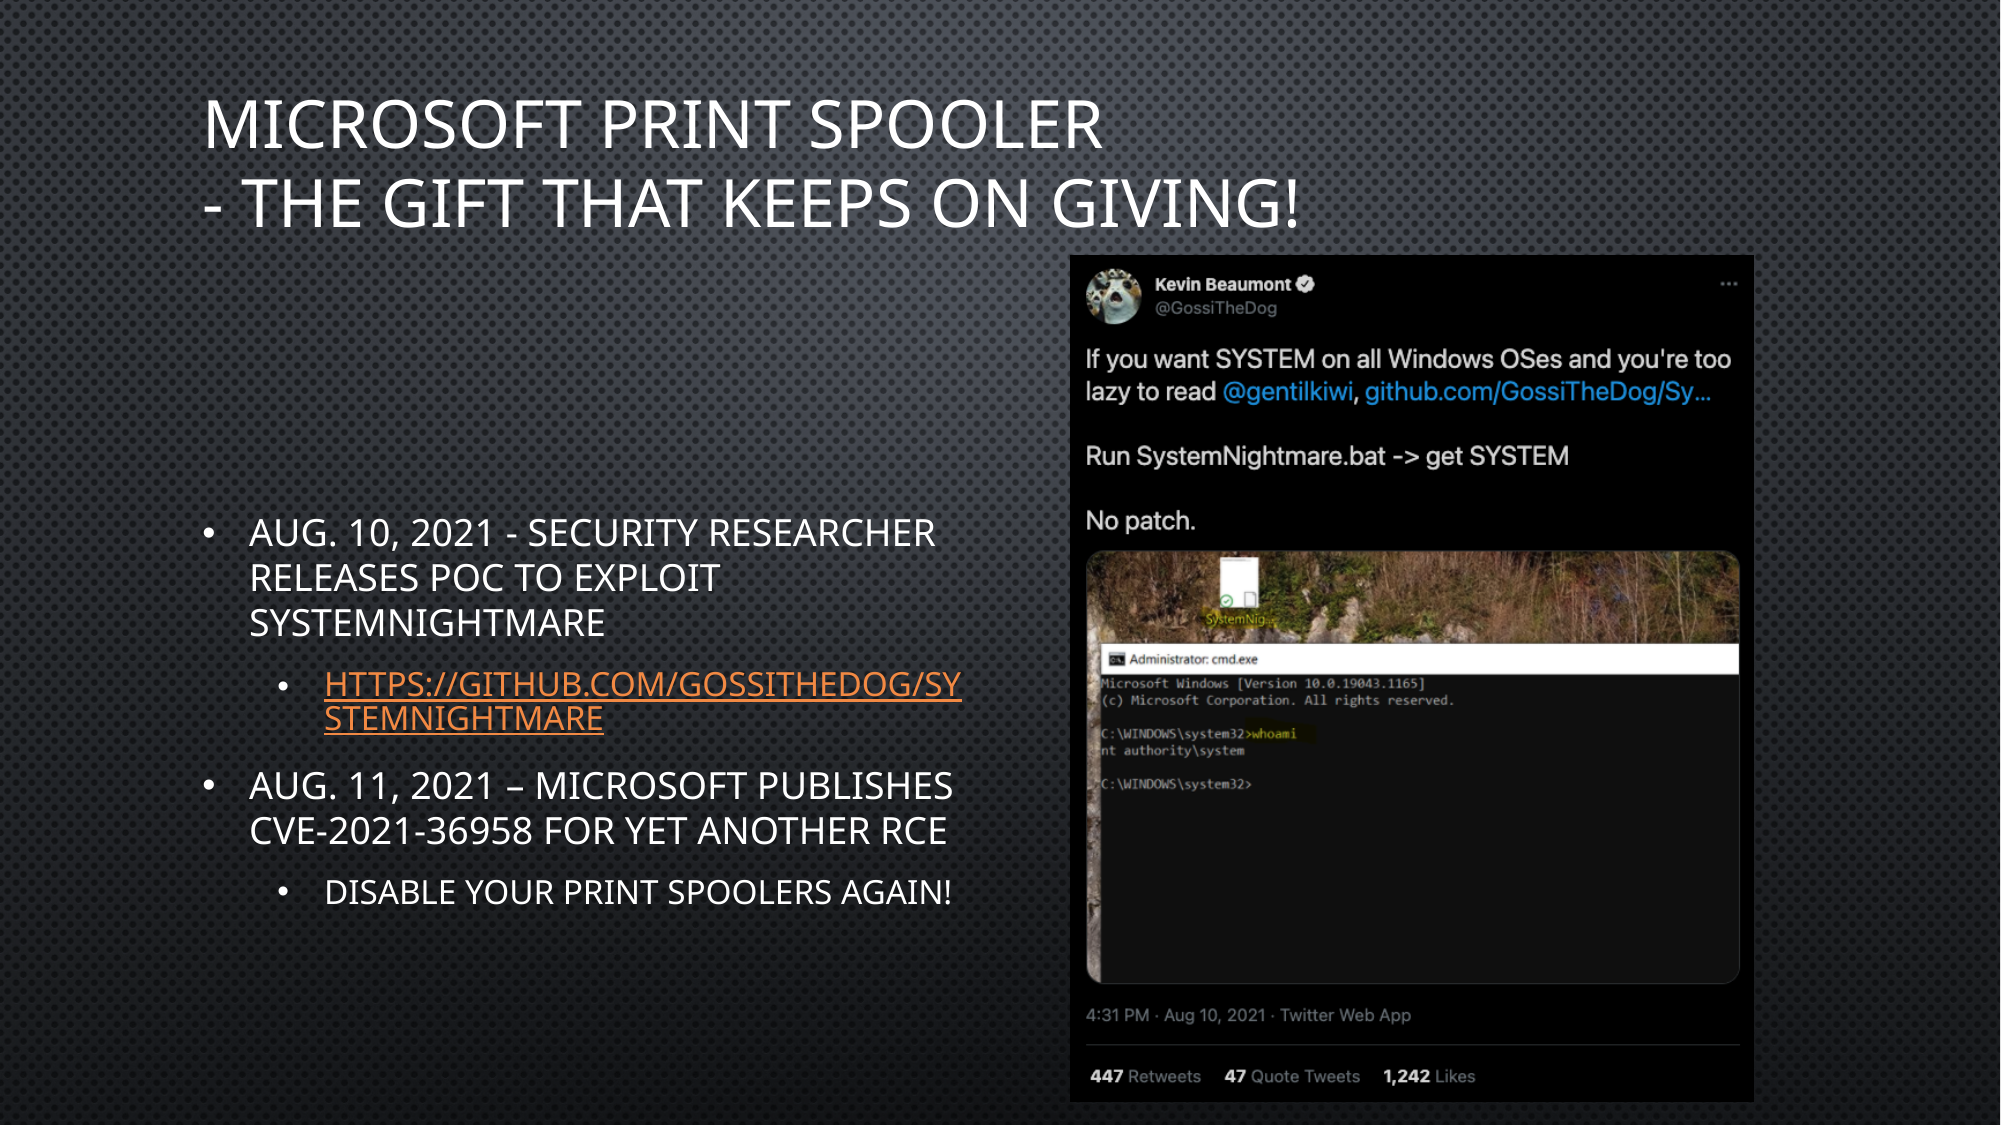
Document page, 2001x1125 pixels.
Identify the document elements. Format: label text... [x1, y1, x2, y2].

list Aug. 10, 2021 - Security researcher releases PoC to exploit SystemNightmare https://github.com/GossiTheDog/SystemNightmare Aug. 11, 2021 – Microsoft publishes CVE-2021-36958 for yet another RCE Disable your Print Spoolers again! [187, 437, 988, 950]
title MicroSoft Print Spooler - The gift that keeps on giving! [187, 45, 1813, 358]
picture [1070, 254, 1754, 1102]
